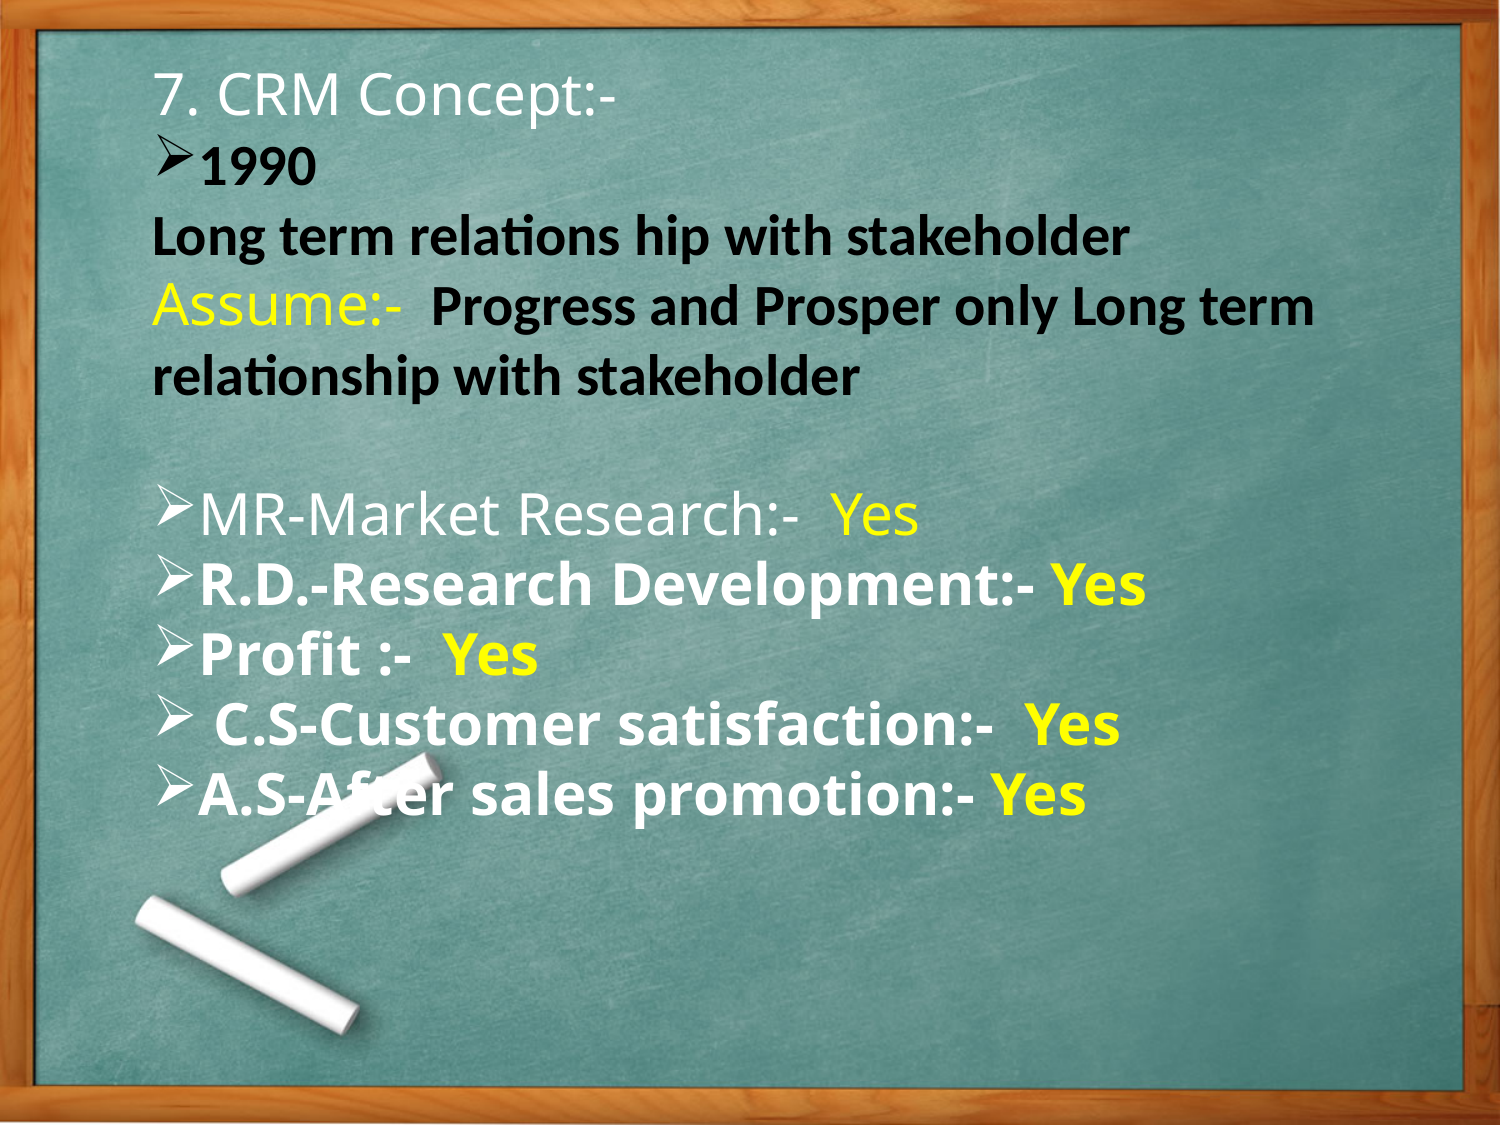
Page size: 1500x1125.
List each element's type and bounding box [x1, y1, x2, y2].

list [0, 0, 1500, 1125]
